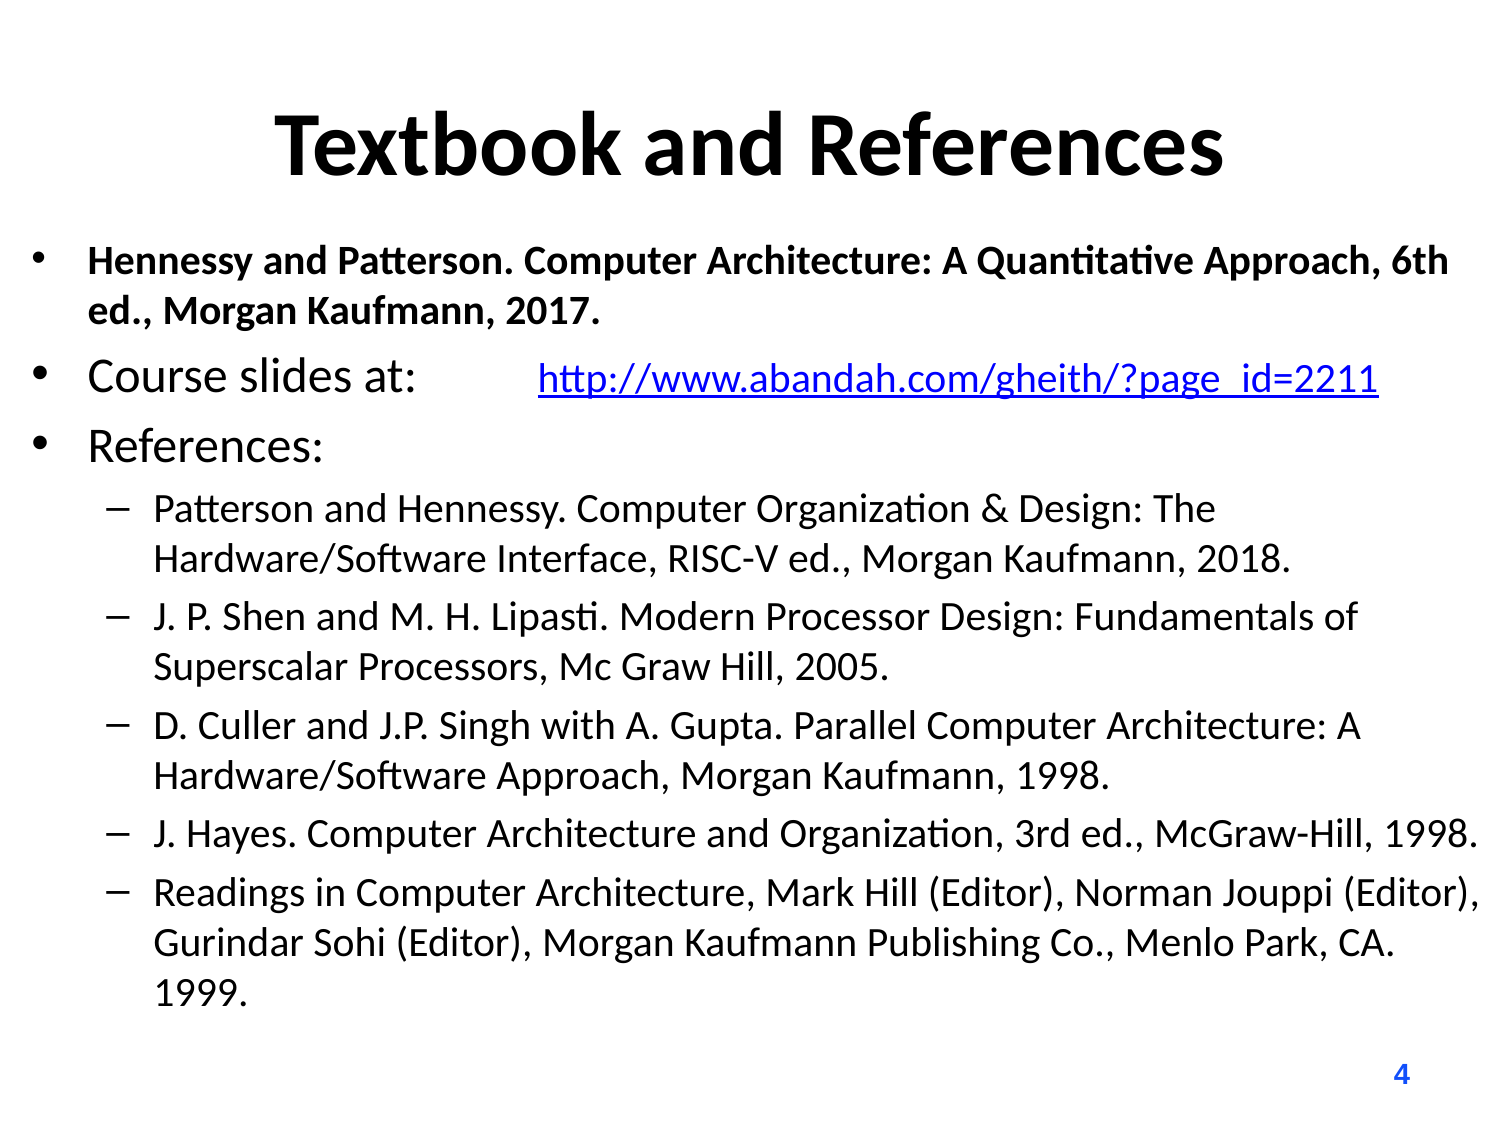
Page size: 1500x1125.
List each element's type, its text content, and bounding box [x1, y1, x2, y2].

title Textbook and References [75, 45, 1425, 224]
slide_number 4 [1074, 1042, 1425, 1103]
list Hennessy and Patterson. Computer Architecture: A Quantitative Approach, 6th ed., Morgan Kaufmann, 2017. Course slides at: http://www.abandah.com/gheith/?page_id=2211 References: Patterson and Hennessy. Computer Organization & Design: The Hardware/Software Interface, RISC-V ed., Morgan Kaufmann, 2018. J. P. Shen and M. H. Lipasti. Modern Processor Design: Fundamentals of Superscalar Processors, Mc Graw Hill, 2005. D. Culler and J.P. Singh with A. Gupta. Parallel Computer Architecture: A Hardware/Software Approach, Morgan Kaufmann, 1998. J. Hayes. Computer Architecture and Organization, 3rd ed., McGraw-Hill, 1998. Readings in Computer Architecture, Mark Hill (Editor), Norman Jouppi (Editor), Gurindar Sohi (Editor), Morgan Kaufmann Publishing Co., Menlo Park, CA. 1999. [16, 224, 1500, 1035]
